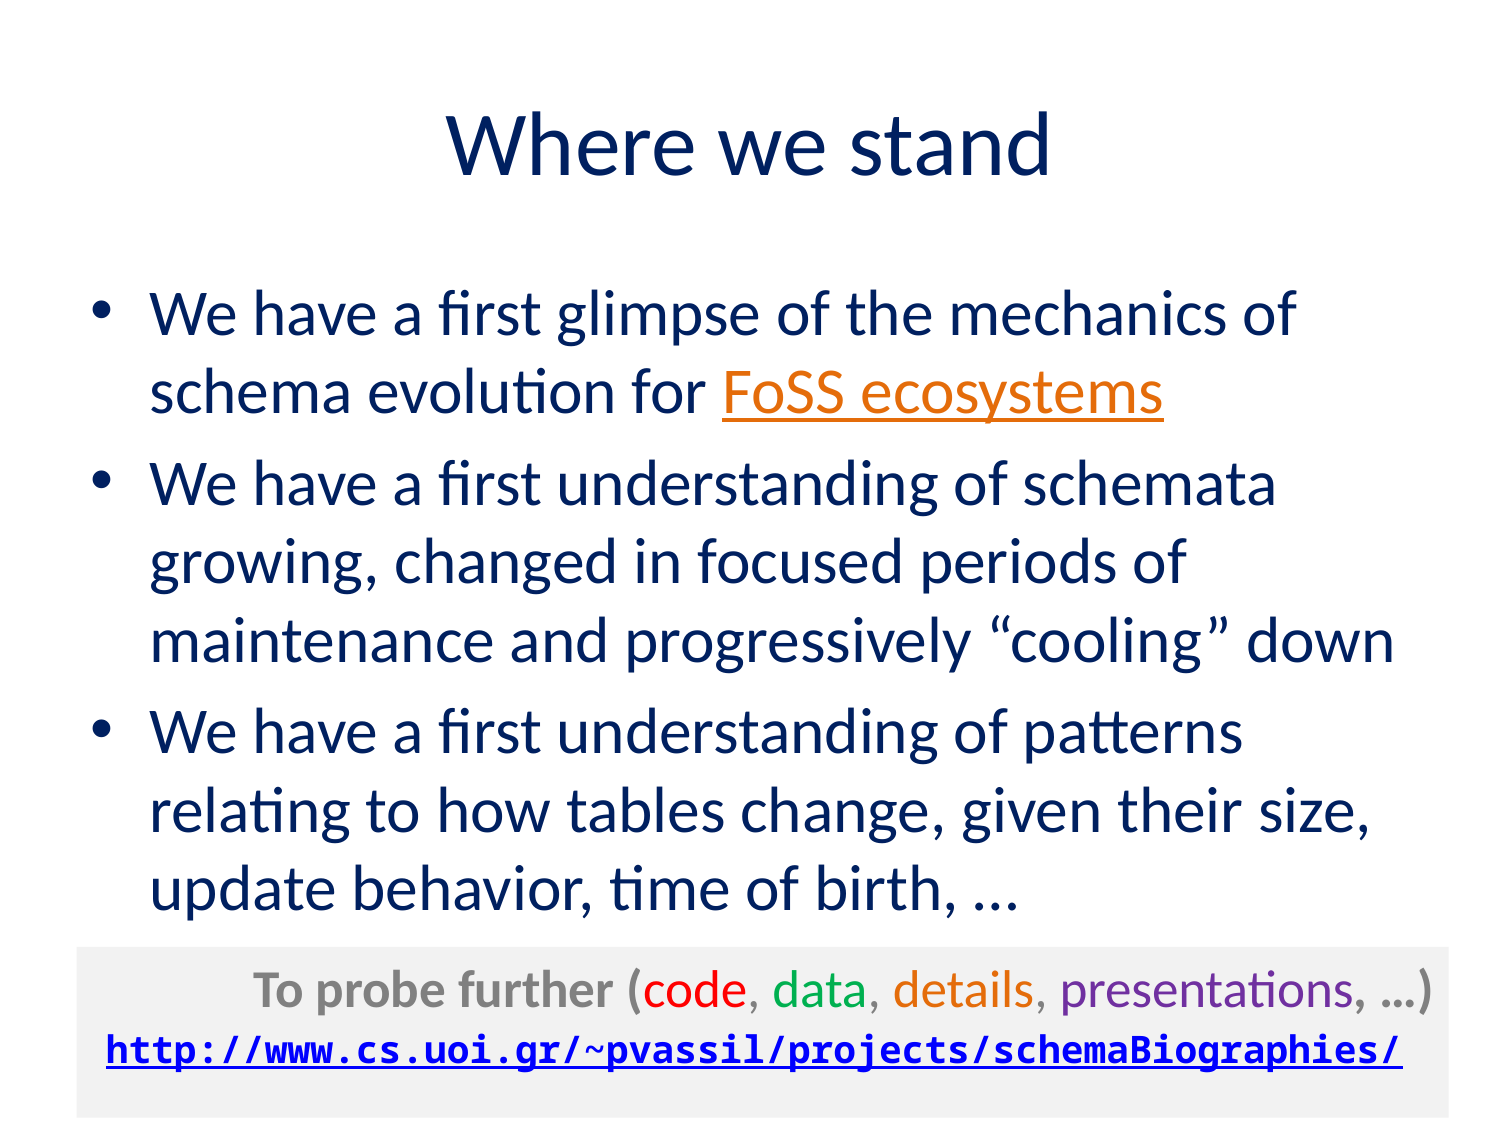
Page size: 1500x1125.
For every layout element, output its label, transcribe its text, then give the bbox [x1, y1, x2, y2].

text_box To probe further (code, data, details, presentations, …) http://www.cs.uoi.gr/~pvassil/projects/schemaBiographies/ [76, 946, 1449, 1118]
title Where we stand [75, 45, 1425, 233]
list We have a first glimpse of the mechanics of schema evolution for FoSS ecosystems We have a first understanding of schemata growing, changed in focused periods of maintenance and progressively “cooling” down We have a first understanding of patterns relating to how tables change, given their size, update behavior, time of birth, … [75, 262, 1425, 953]
